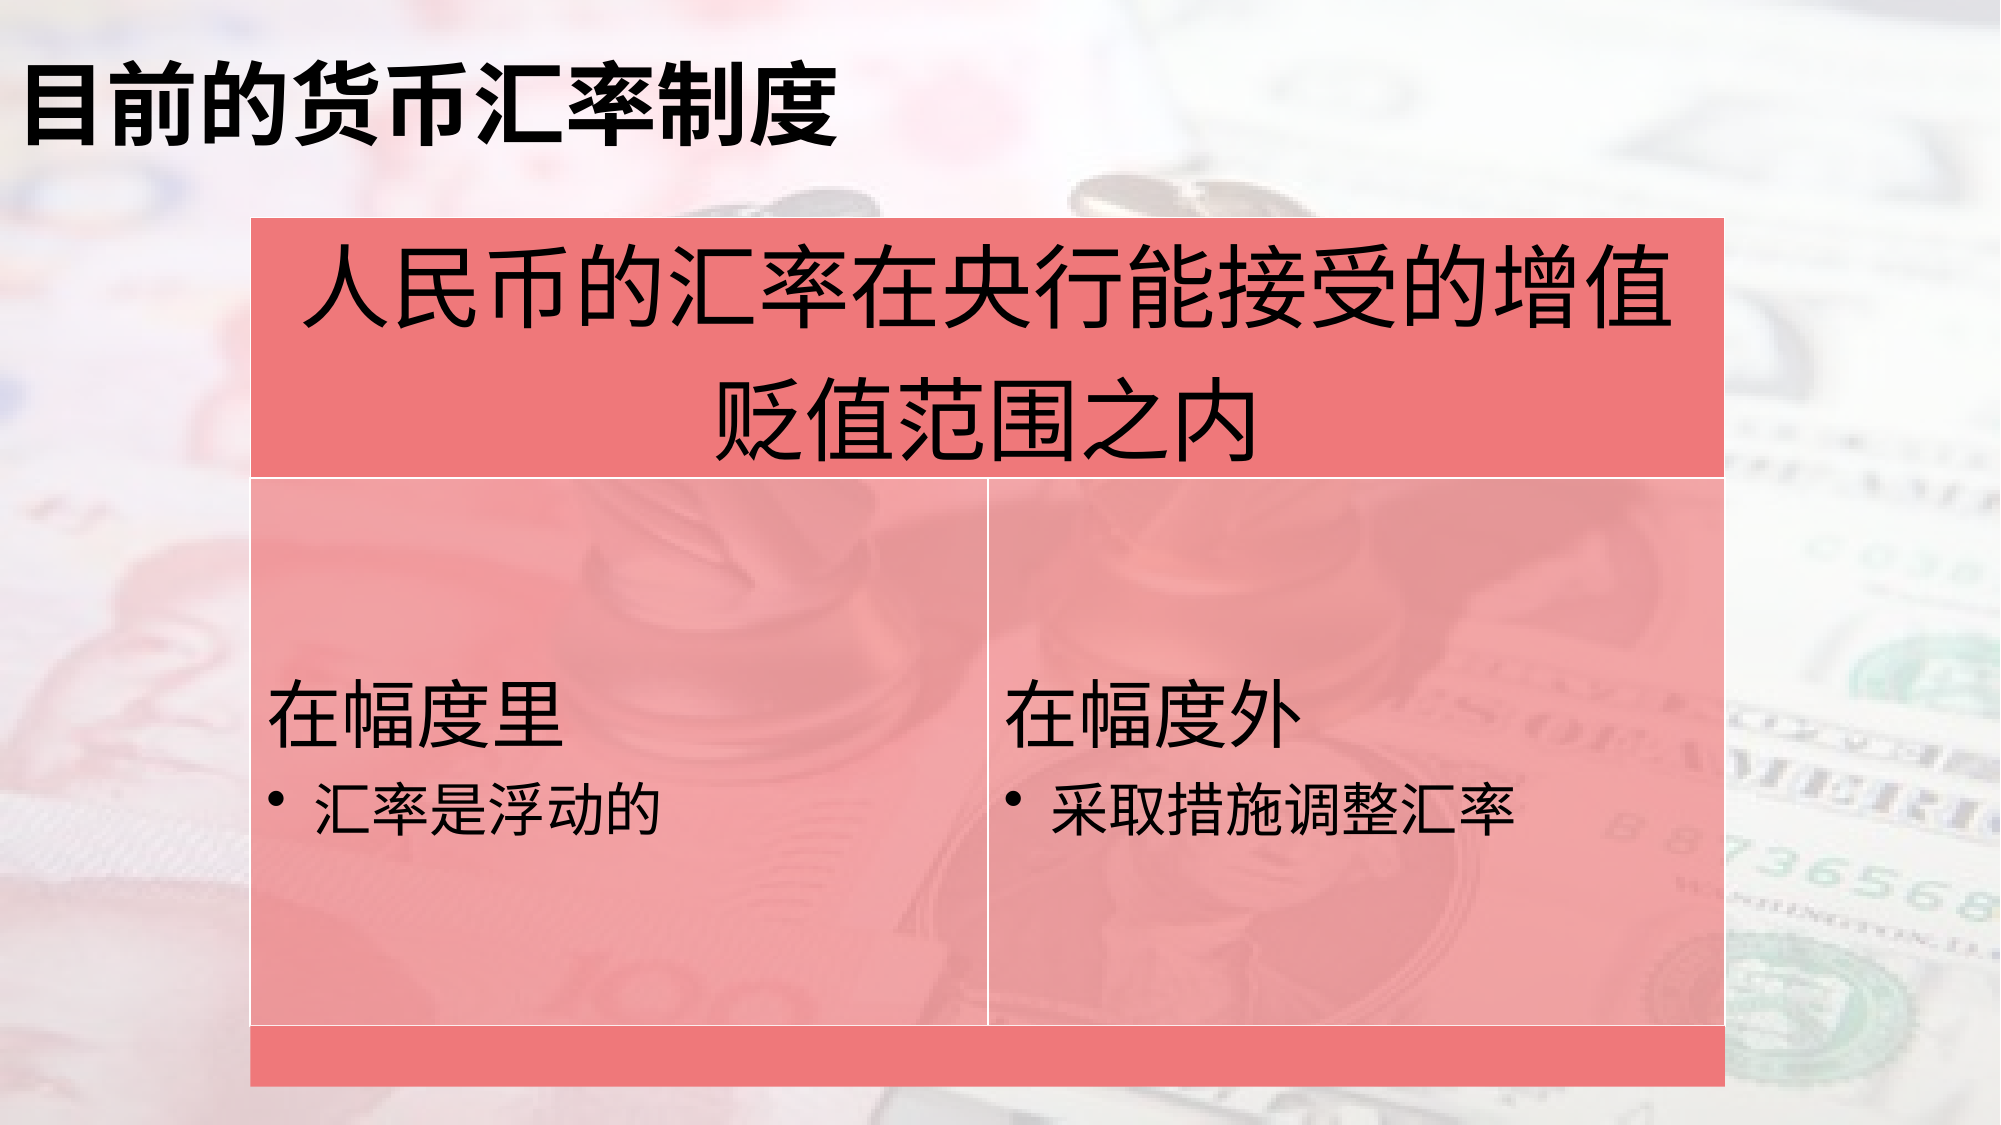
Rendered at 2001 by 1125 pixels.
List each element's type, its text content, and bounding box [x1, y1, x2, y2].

title 目前的货币汇率制度 [0, 0, 1725, 218]
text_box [250, 217, 1725, 1087]
